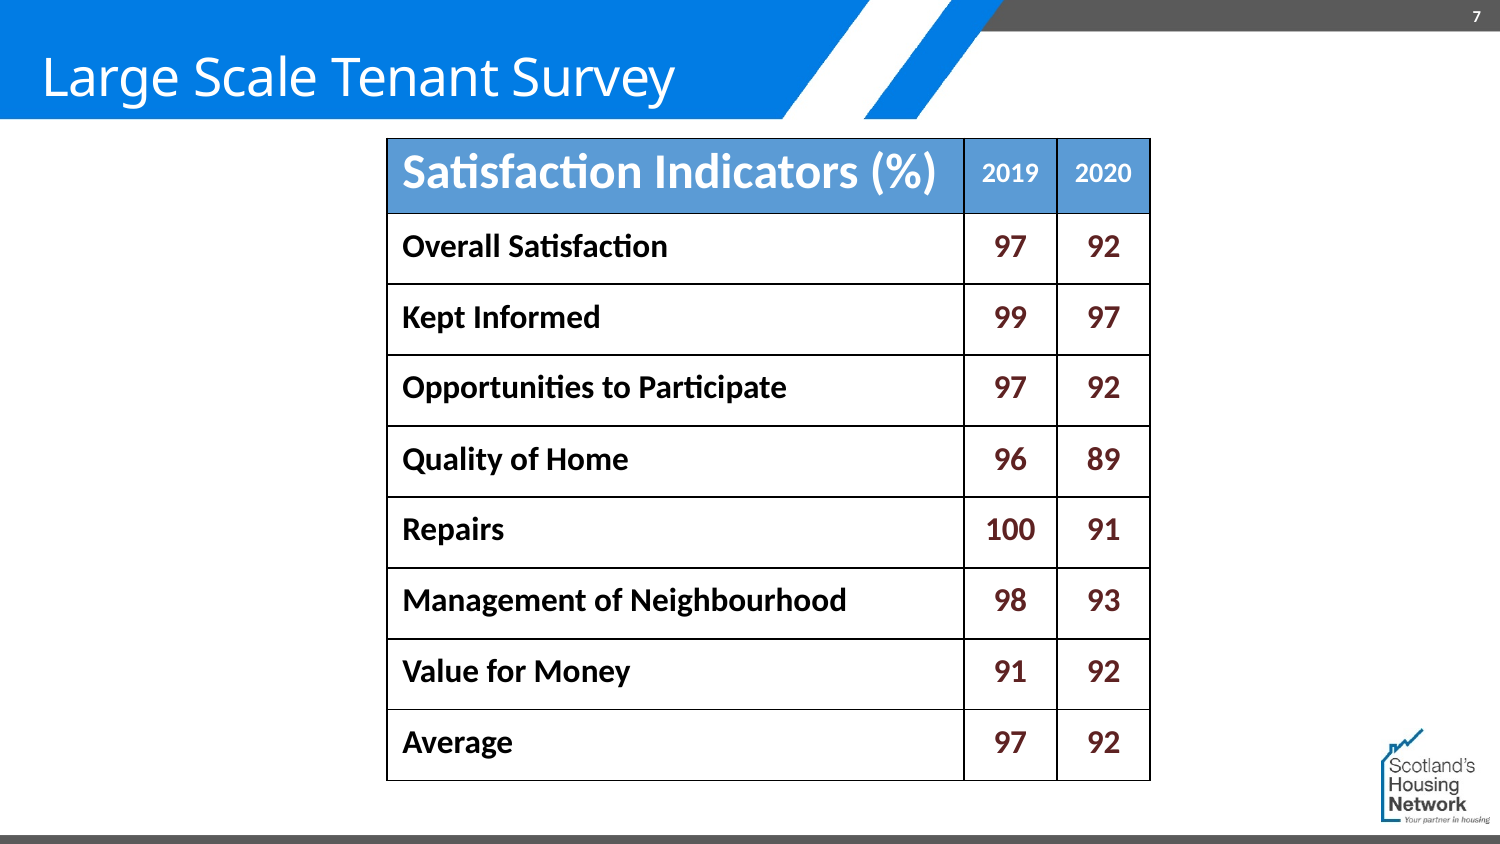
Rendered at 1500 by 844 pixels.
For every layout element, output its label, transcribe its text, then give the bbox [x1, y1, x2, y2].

table_cell 91 [1058, 498, 1149, 567]
table_cell 92 [1058, 214, 1149, 283]
table_cell 100 [965, 498, 1056, 567]
table_header 2020 [1058, 139, 1149, 213]
table_cell 97 [1058, 285, 1149, 354]
table_cell Quality of Home [388, 427, 963, 496]
picture [0, 0, 1500, 844]
table_cell 91 [965, 640, 1056, 709]
table_cell 97 [965, 214, 1056, 283]
table_cell 98 [965, 569, 1056, 638]
table_cell Repairs [388, 498, 963, 567]
table_header 2019 [965, 139, 1056, 213]
table_cell 92 [1058, 640, 1149, 709]
table_cell 92 [1058, 356, 1149, 425]
table_cell Management of Neighbourhood [388, 569, 963, 638]
table_cell 96 [965, 427, 1056, 496]
table_cell Kept Informed [388, 285, 963, 354]
table_cell 89 [1058, 427, 1149, 496]
slide_number 7 [1334, 0, 1497, 33]
table_cell Average [388, 710, 963, 780]
table_cell 92 [1058, 710, 1149, 780]
table_cell 93 [1058, 569, 1149, 638]
table_cell 99 [965, 285, 1056, 354]
title Large Scale Tenant Survey [26, 10, 826, 115]
table_cell Value for Money [388, 640, 963, 709]
table_cell Opportunities to Participate [388, 356, 963, 425]
table_cell 97 [965, 710, 1056, 780]
table_cell 97 [965, 356, 1056, 425]
table_header Satisfaction Indicators (%) [388, 139, 963, 213]
table_cell Overall Satisfaction [388, 214, 963, 283]
